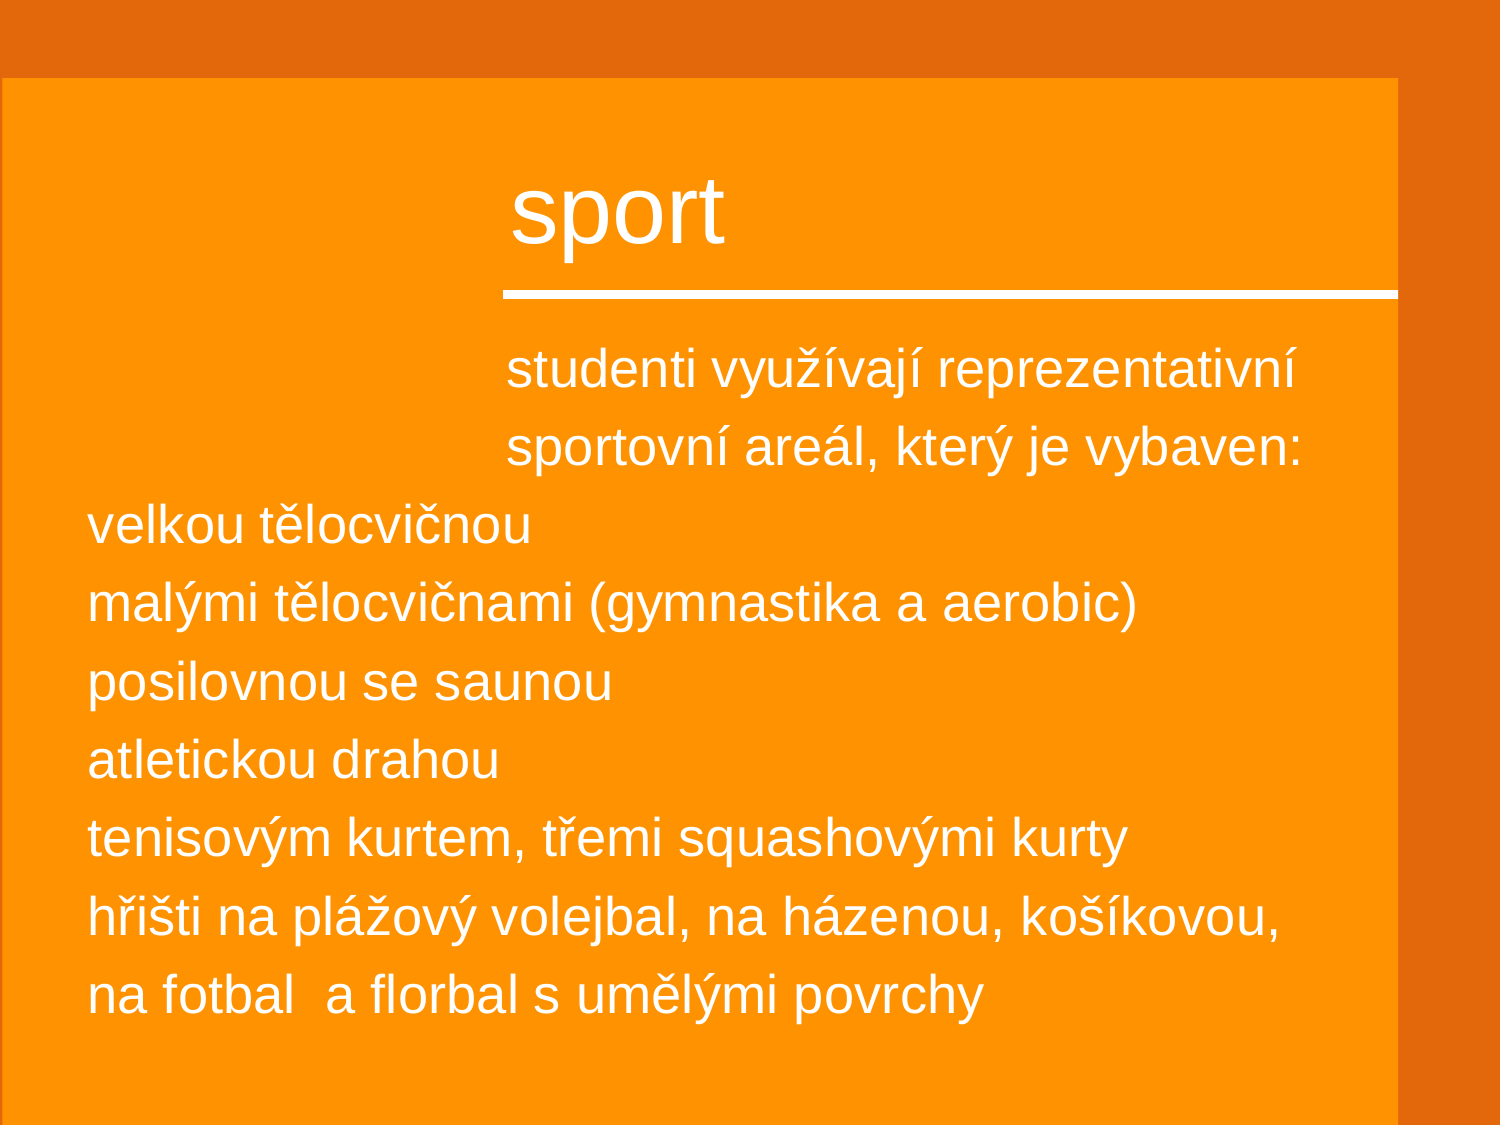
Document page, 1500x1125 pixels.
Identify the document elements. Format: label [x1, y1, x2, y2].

text_box [2, 77, 1399, 1125]
